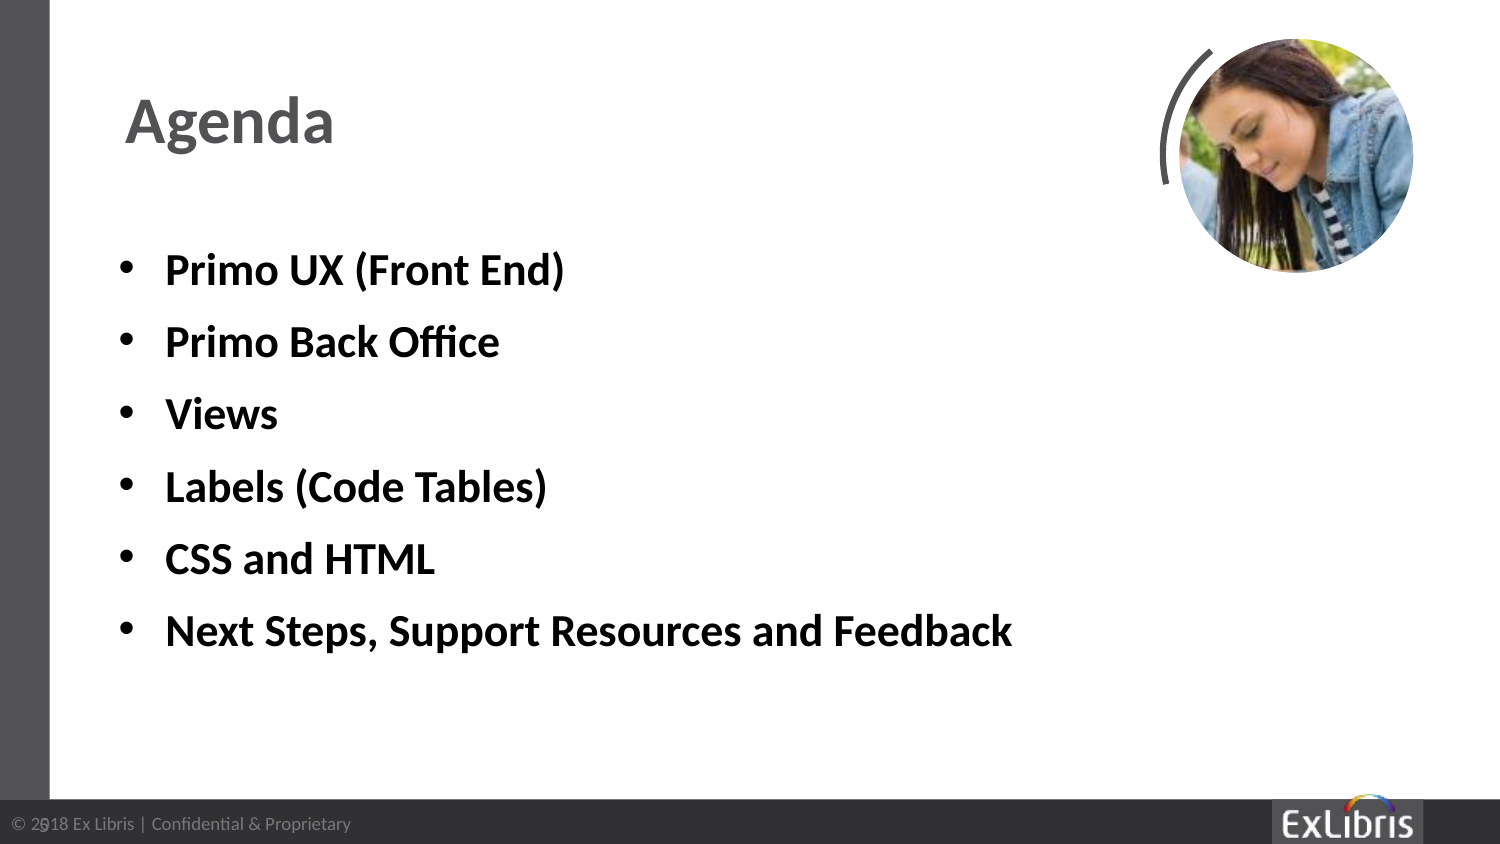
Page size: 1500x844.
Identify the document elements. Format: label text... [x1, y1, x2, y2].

list Primo UX (Front End) Primo Back Office Views Labels (Code Tables) CSS and HTML Next Steps, Support Resources and Feedback [111, 221, 1138, 738]
picture [1282, 794, 1414, 840]
picture [1180, 39, 1413, 272]
title Agenda [110, 68, 1140, 198]
slide_number 5 [0, 793, 89, 844]
